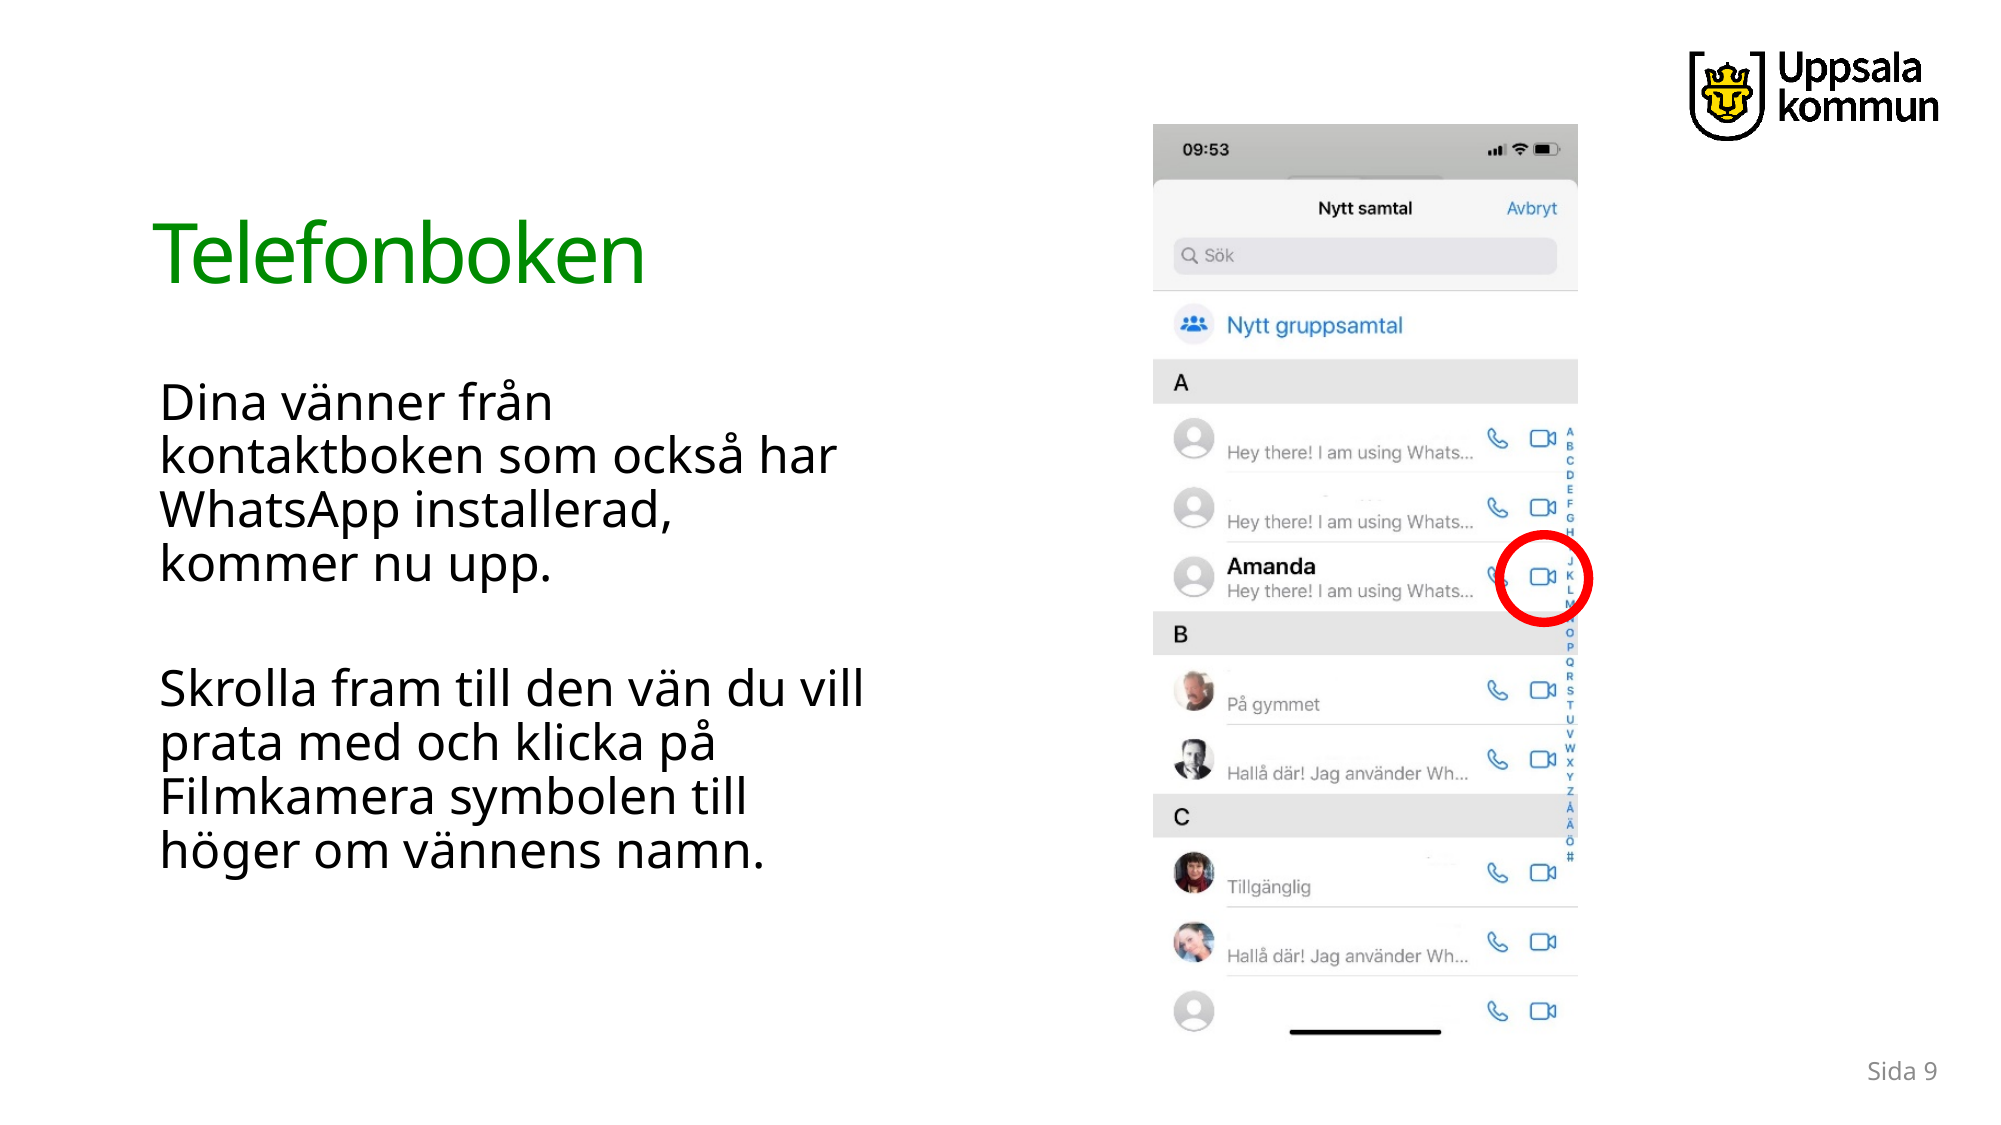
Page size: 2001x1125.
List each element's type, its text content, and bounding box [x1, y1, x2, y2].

list Dina vänner från kontaktboken som också har WhatsApp installerad, kommer nu upp. Skrolla fram till den vän du vill prata med och klicka på Filmkamera symbolen till höger om vännens namn. [144, 369, 890, 894]
text_box [1582, 551, 1591, 606]
slide_number Sida 9 [1502, 1042, 1953, 1103]
picture [1674, 36, 1953, 156]
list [1153, 124, 1578, 1043]
title Telefonboken [137, 159, 1000, 310]
